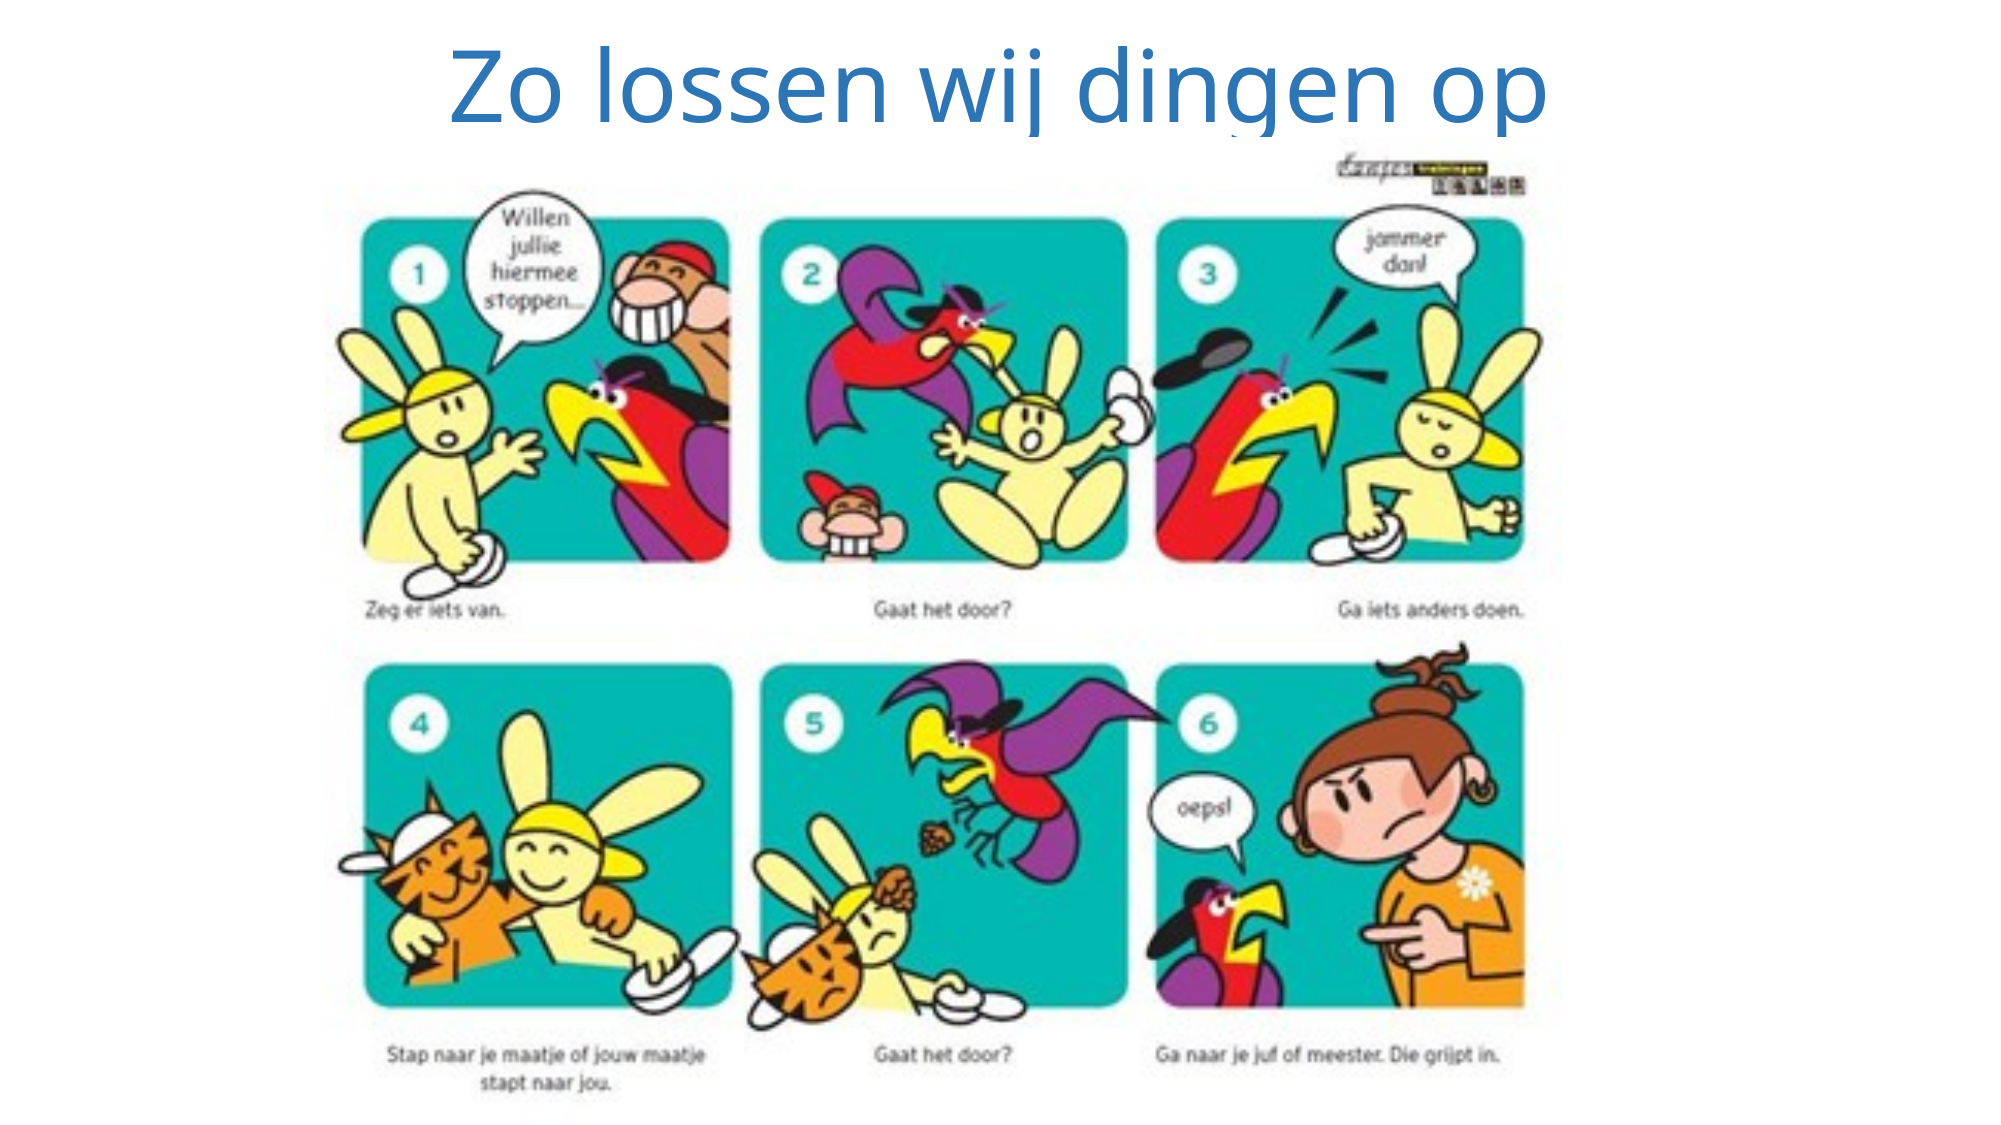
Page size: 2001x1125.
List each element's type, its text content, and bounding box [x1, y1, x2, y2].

title Zo lossen wij dingen op [0, 0, 2000, 181]
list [324, 137, 1563, 1125]
